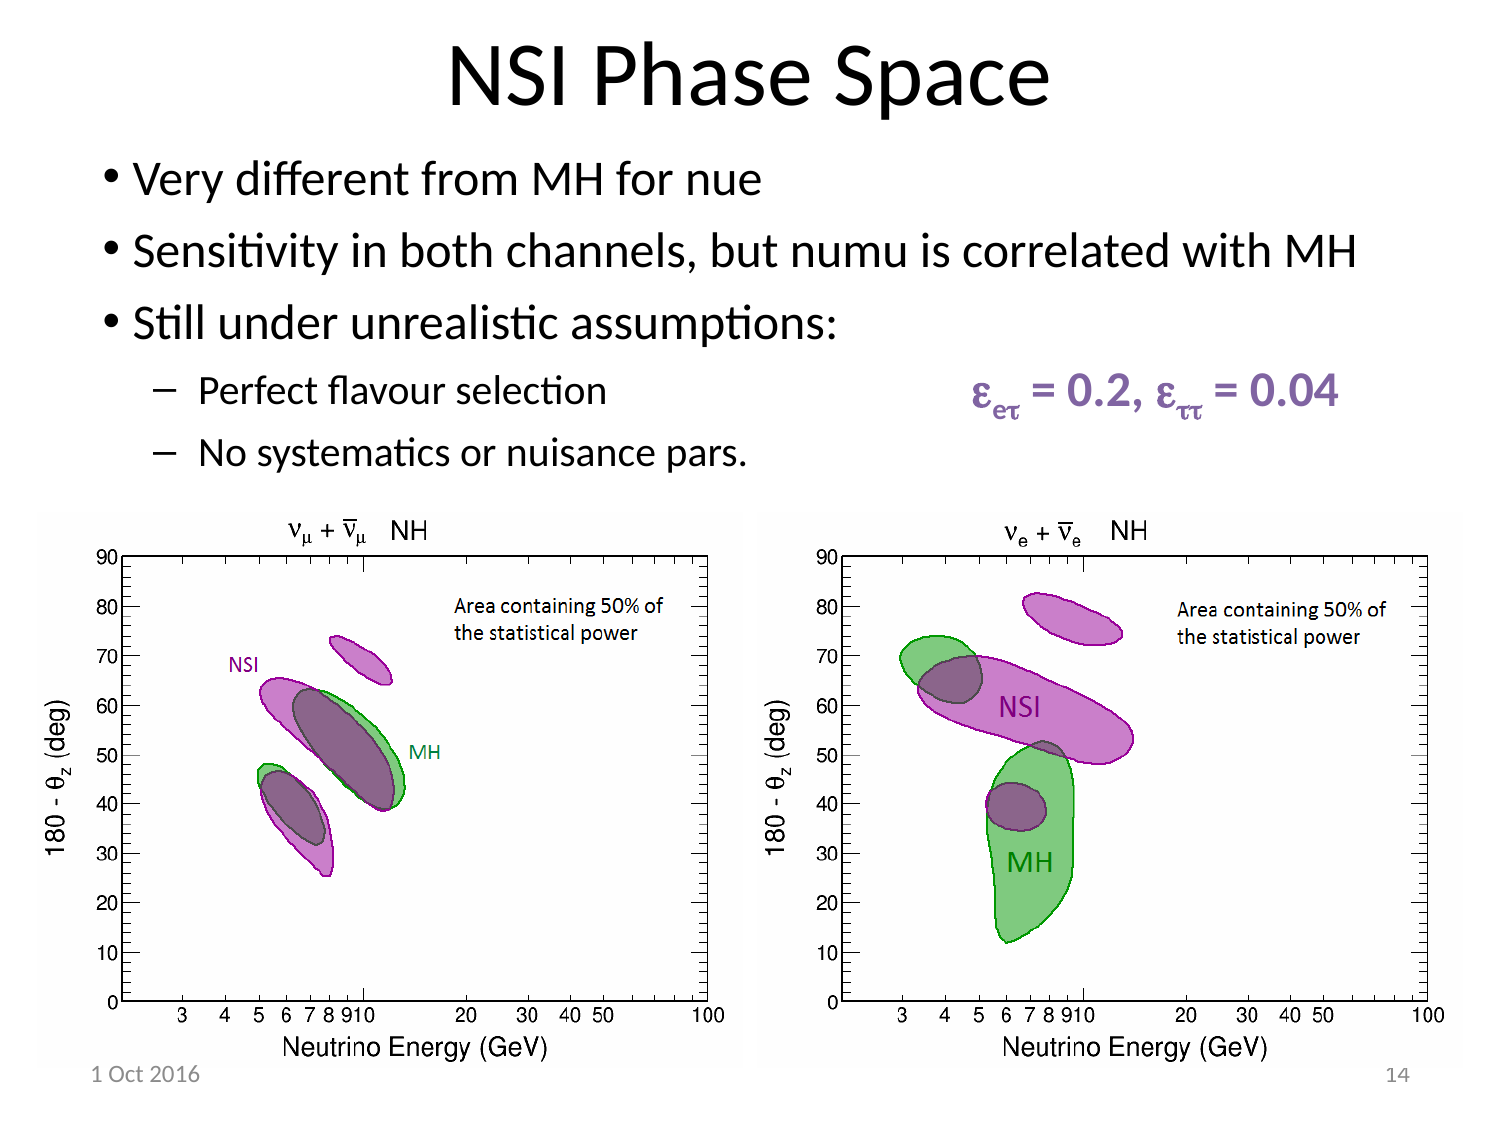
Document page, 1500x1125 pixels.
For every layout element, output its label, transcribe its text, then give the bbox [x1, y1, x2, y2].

text_box eet = 0.2, ett = 0.04 [956, 349, 1354, 433]
picture [757, 512, 1463, 1069]
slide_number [75, 1076, 425, 1103]
title NSI Phase Space [75, 0, 1425, 163]
text_box Very different from MH for nue Sensitivity in both channels, but numu is correlated with MH Still under unrealistic assumptions: Perfect flavour selection No systematics or nuisance pars. [87, 137, 1438, 388]
picture [37, 512, 743, 1069]
slide_number 14 [1074, 1077, 1425, 1103]
